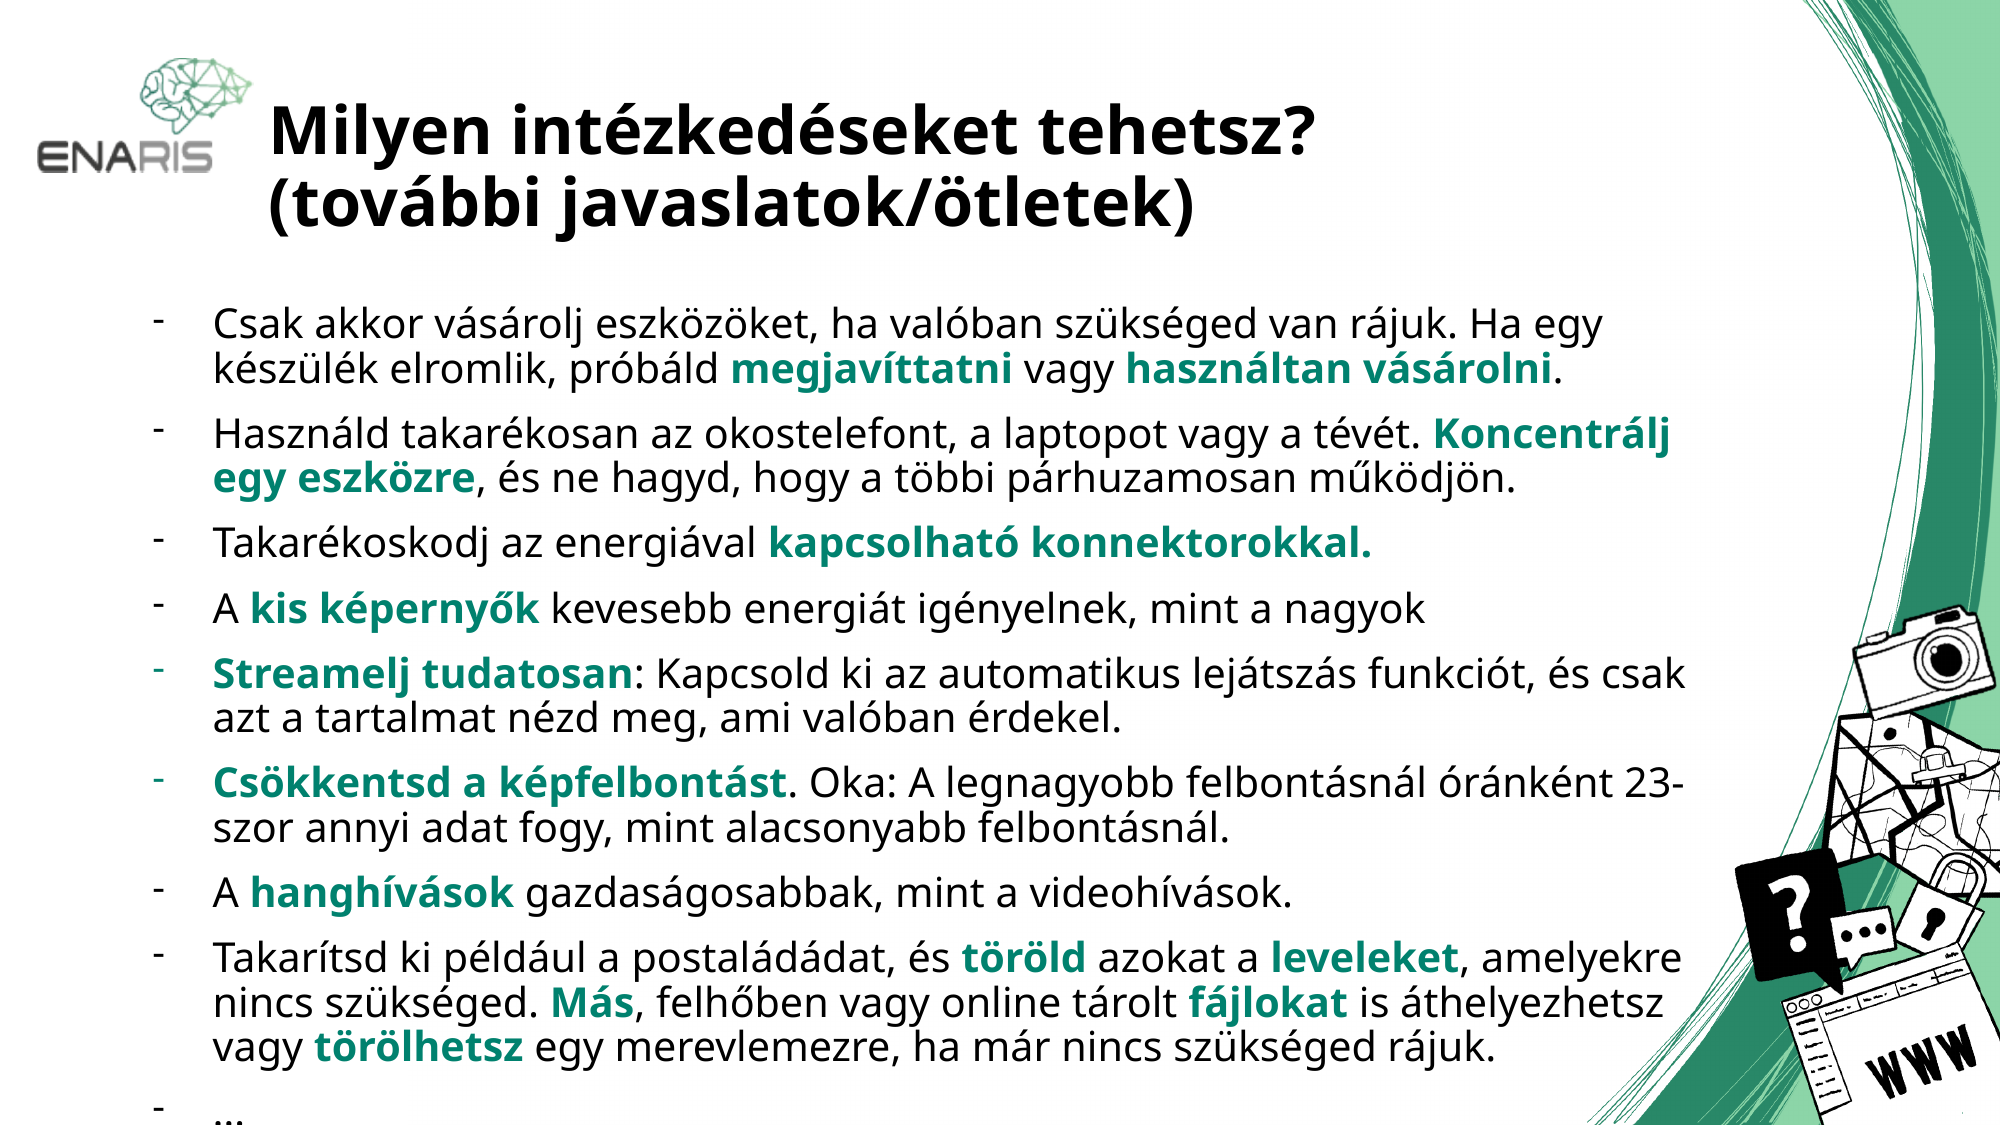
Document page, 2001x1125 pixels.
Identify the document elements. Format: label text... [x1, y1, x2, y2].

title Milyen intézkedéseket tehetsz? (további javaslatok/ötletek) [253, 59, 1863, 278]
list Csak akkor vásárolj eszközöket, ha valóban szükséged van rájuk. Ha egy készülék elromlik, próbáld megjavíttatni vagy használtan vásárolni. Használd takarékosan az okostelefont, a laptopot vagy a tévét. Koncentrálj egy eszközre, és ne hagyd, hogy a többi párhuzamosan működjön. Takarékoskodj az energiával kapcsolható konnektorokkal. A kis képernyők kevesebb energiát igényelnek, mint a nagyok Streamelj tudatosan: Kapcsold ki az automatikus lejátszás funkciót, és csak azt a tartalmat nézd meg, ami valóban érdekel. Csökkentsd a képfelbontást. Oka: A legnagyobb felbontásnál óránként 23-szor annyi adat fogy, mint alacsonyabb felbontásnál. A hanghívások gazdaságosabbak, mint a videohívások. Takarítsd ki például a postaládádat, és töröld azokat a leveleket, amelyekre nincs szükséged. Más, felhőben vagy online tárolt fájlokat is áthelyezhetsz vagy törölhetsz egy merevlemezre, ha már nincs szükséged rájuk. … [137, 295, 1728, 1125]
picture [408, 0, 2000, 1125]
picture [37, 58, 254, 173]
